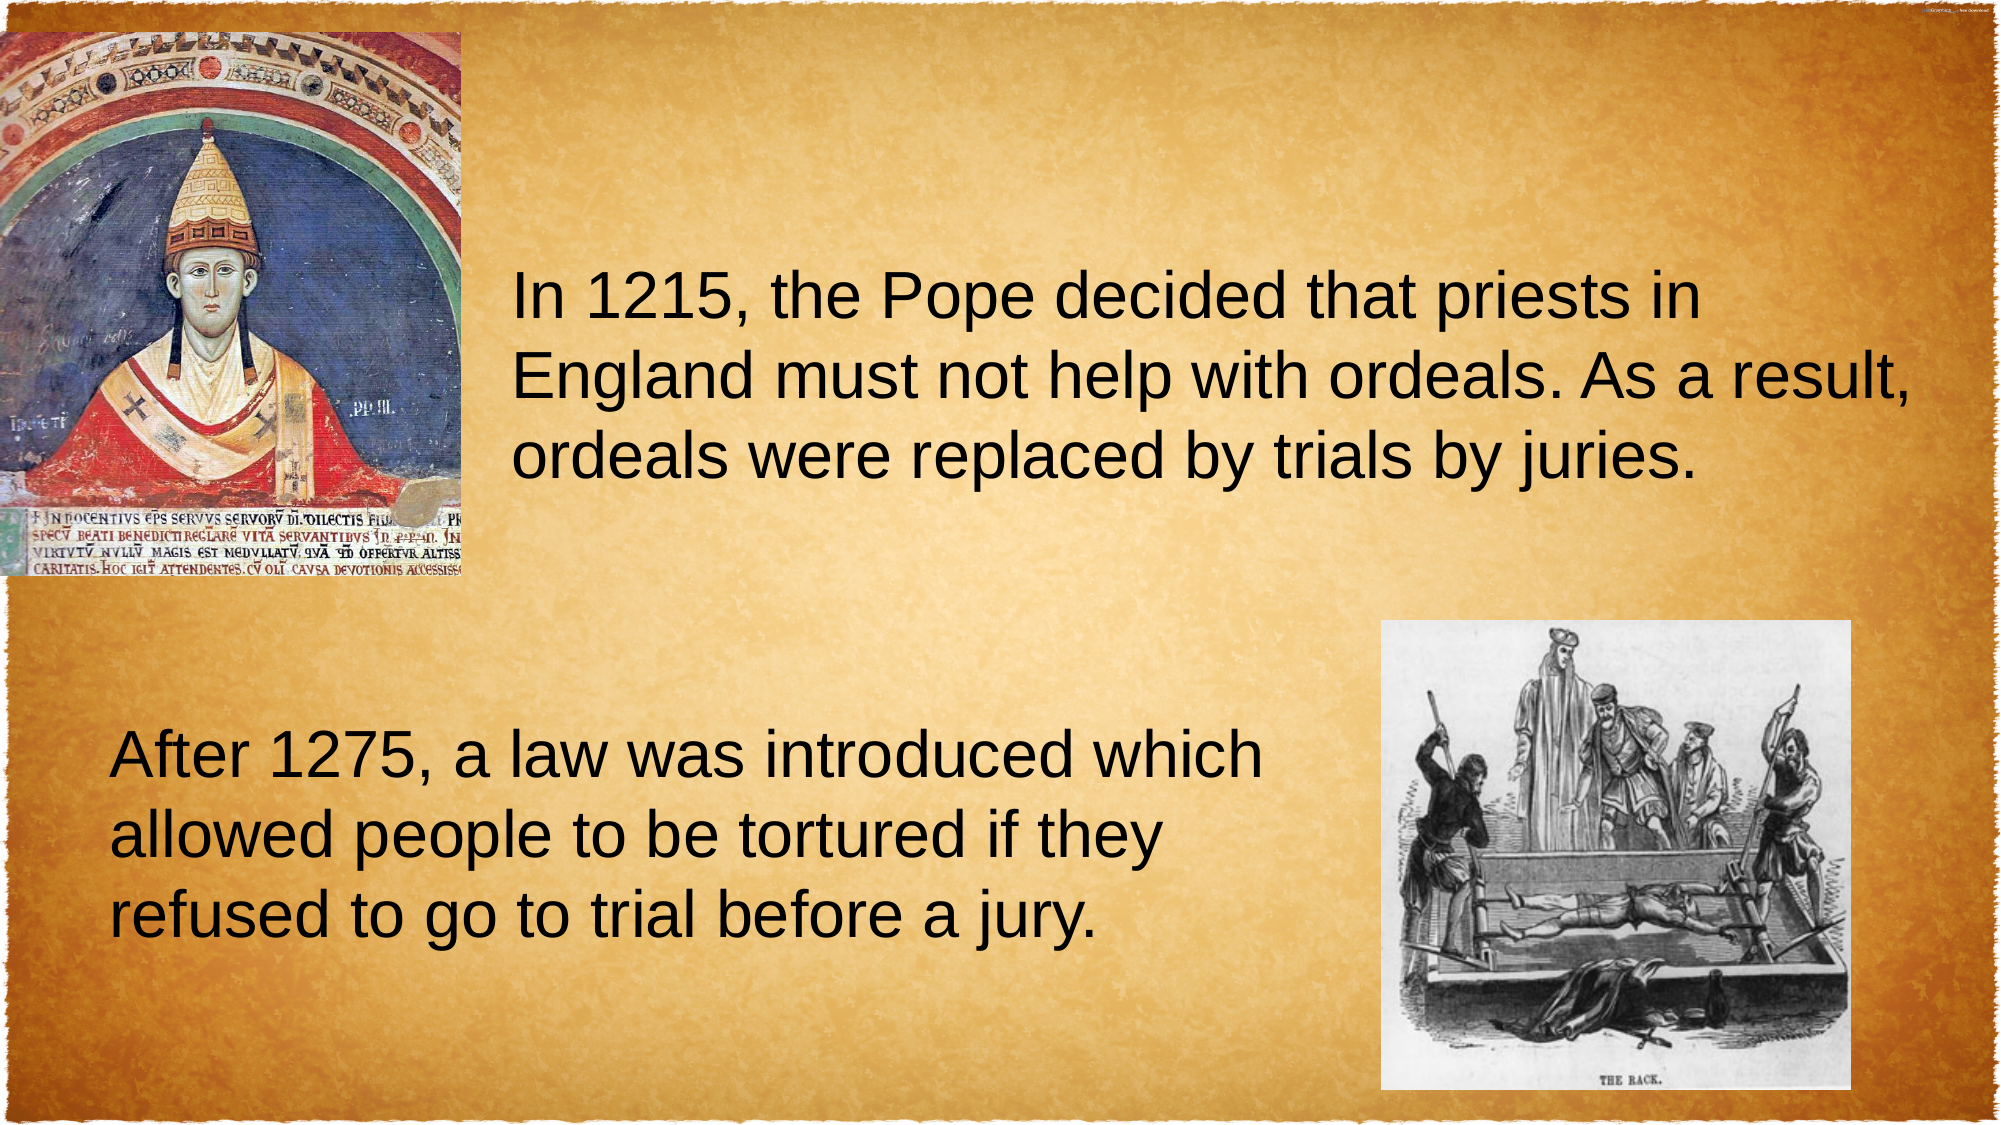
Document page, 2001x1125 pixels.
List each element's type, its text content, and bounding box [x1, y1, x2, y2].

text_box In 1215, the Pope decided that priests in England must not help with ordeals. As a result, ordeals were replaced by trials by juries. [496, 244, 1960, 500]
picture [0, 0, 2001, 1125]
text_box After 1275, a law was introduced which allowed people to be tortured if they refused to go to trial before a jury. [95, 703, 1287, 1004]
